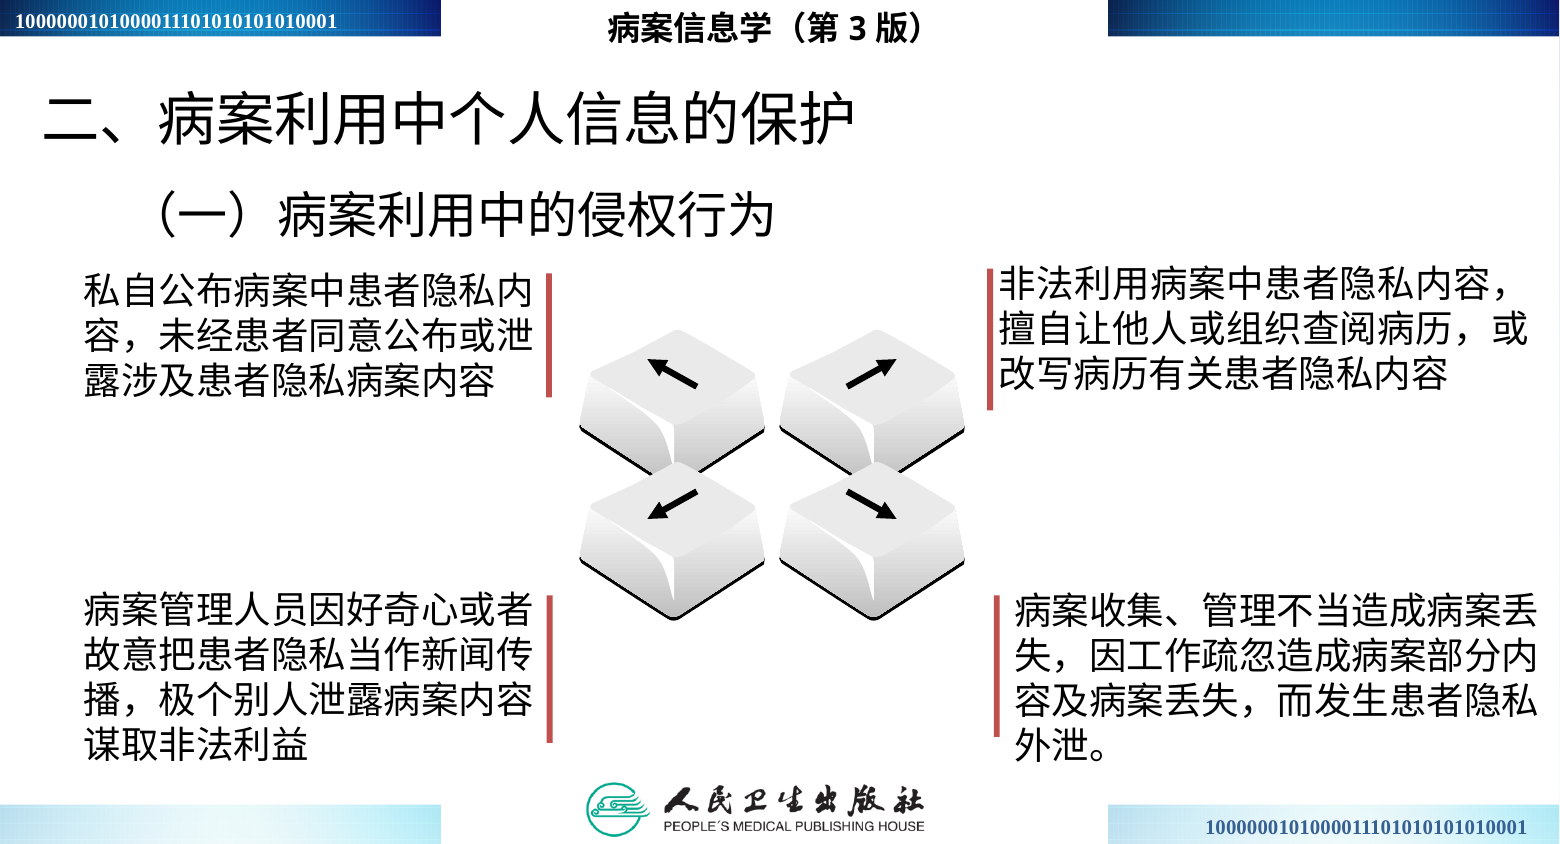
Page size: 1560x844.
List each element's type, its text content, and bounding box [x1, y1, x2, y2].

picture [1109, 0, 1560, 36]
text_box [68, 252, 1560, 778]
text_box 二、病案利用中个人信息的保护 [26, 40, 1532, 160]
picture [0, 0, 440, 36]
text_box （一）病案利用中的侵权行为 [38, 145, 1532, 251]
picture [0, 805, 441, 844]
picture [1108, 805, 1560, 844]
picture [565, 778, 945, 844]
text_box 病案信息学（第3版） [440, 0, 1109, 40]
